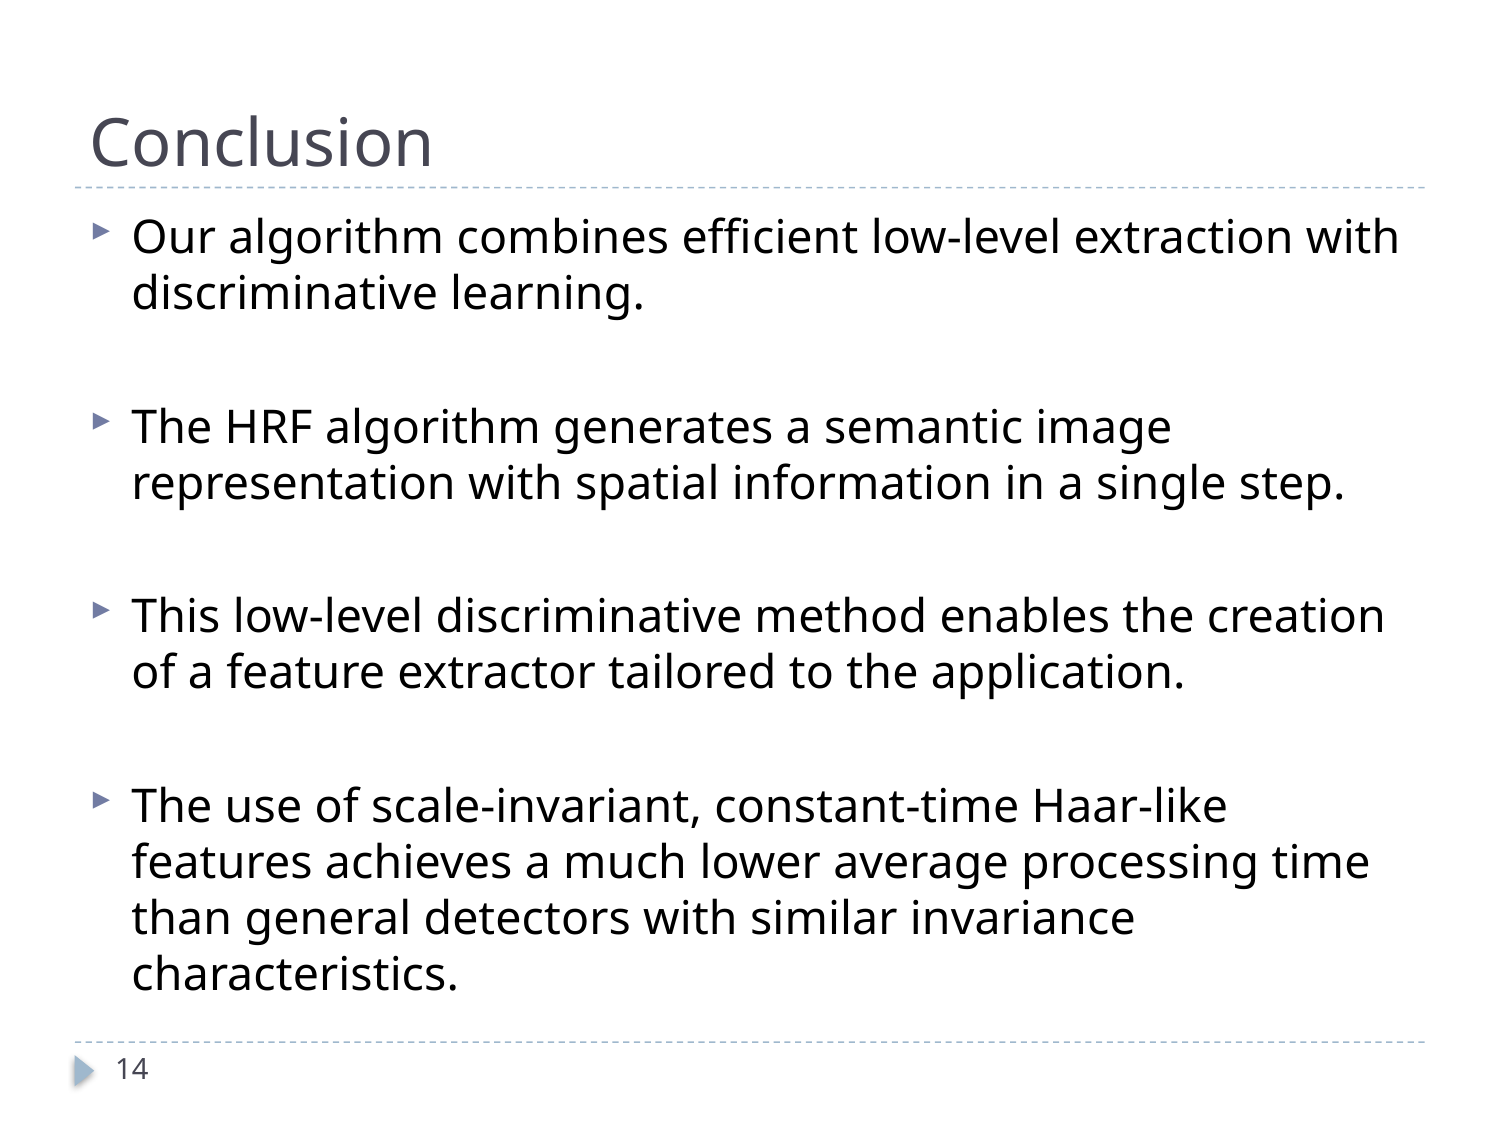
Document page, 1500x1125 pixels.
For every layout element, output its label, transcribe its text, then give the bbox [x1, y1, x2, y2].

slide_number 14 [100, 1042, 426, 1103]
list Our algorithm combines efficient low-level extraction with discriminative learning. The HRF algorithm generates a semantic image representation with spatial information in a single step. This low-level discriminative method enables the creation of a feature extractor tailored to the application. The use of scale-invariant, constant-time Haar-like features achieves a much lower average processing time than general detectors with similar invariance characteristics. [75, 200, 1425, 1010]
title Conclusion [75, 24, 1425, 188]
